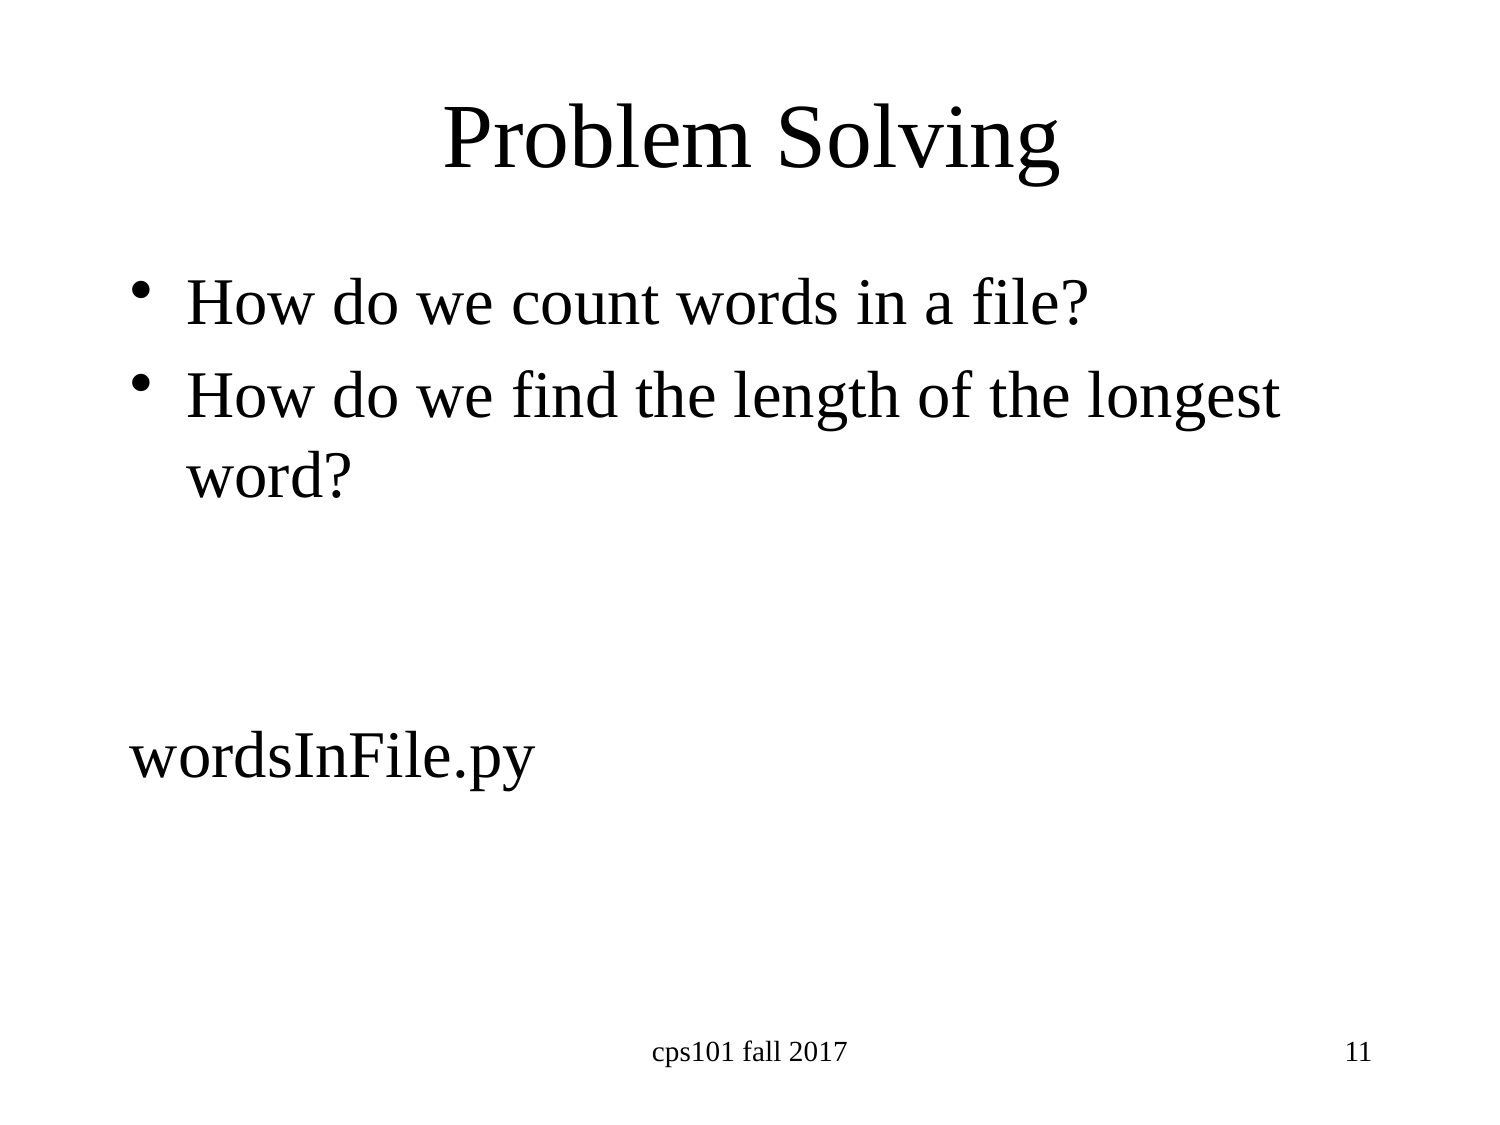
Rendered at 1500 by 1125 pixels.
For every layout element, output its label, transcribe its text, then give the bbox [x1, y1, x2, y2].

list How do we count words in a file? How do we find the length of the longest word? wordsInFile.py [114, 249, 1390, 925]
slide_number 11 [1074, 1024, 1388, 1101]
title Problem Solving [114, 37, 1390, 225]
footer cps101 fall 2017 [512, 1024, 988, 1101]
